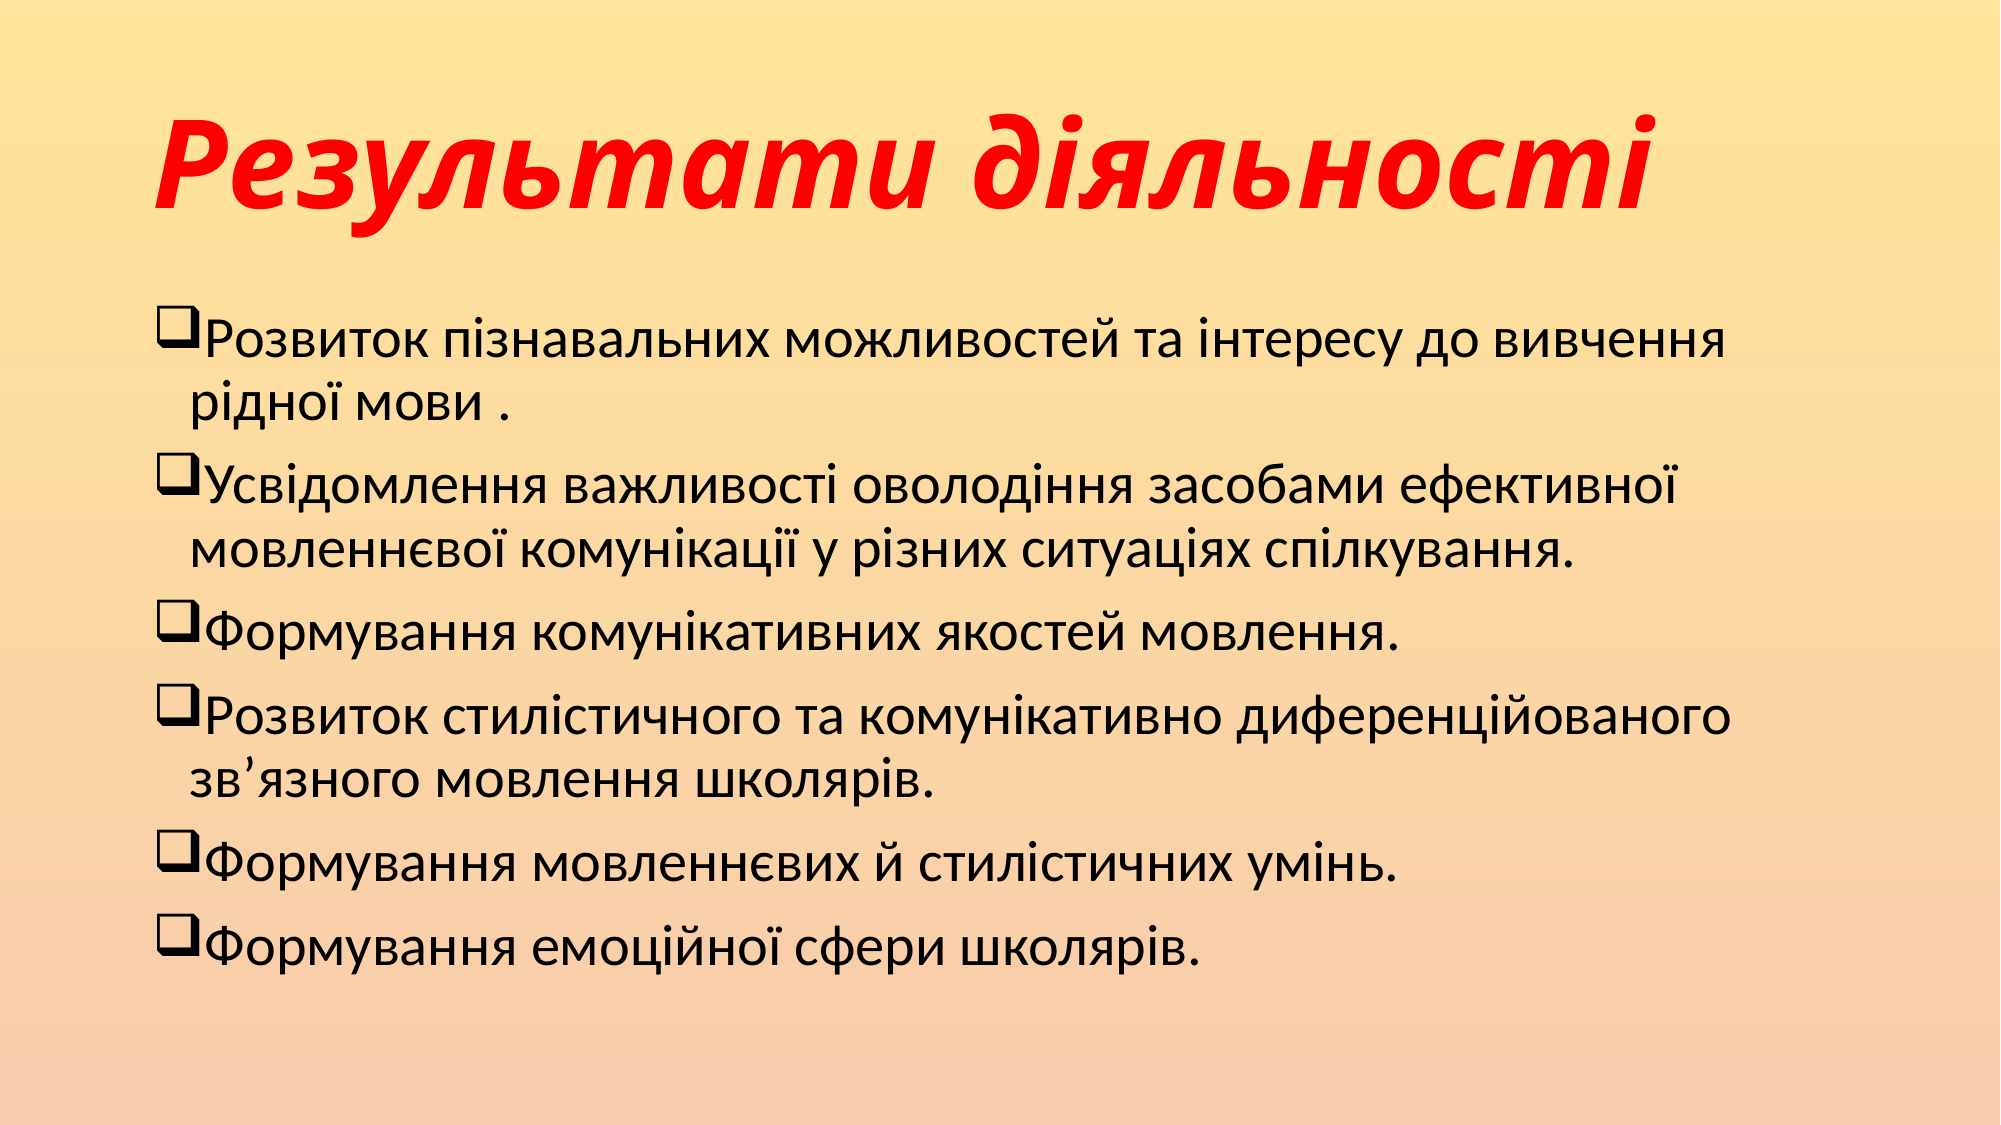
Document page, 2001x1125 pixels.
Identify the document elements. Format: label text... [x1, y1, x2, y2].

title Результати діяльності [137, 59, 1863, 278]
list Розвиток пізнавальних можливостей та інтересу до вивчення рідної мови . Усвідомлення важливості оволодіння засобами ефективної мовленнєвої комунікації у різних ситуаціях спілкування. Формування комунікативних якостей мовлення. Розвиток стилістичного та комунікативно диференційованого зв’язного мовлення школярів. Формування мовленнєвих й стилістичних умінь. Формування емоційної сфери школярів. [137, 299, 1863, 1014]
